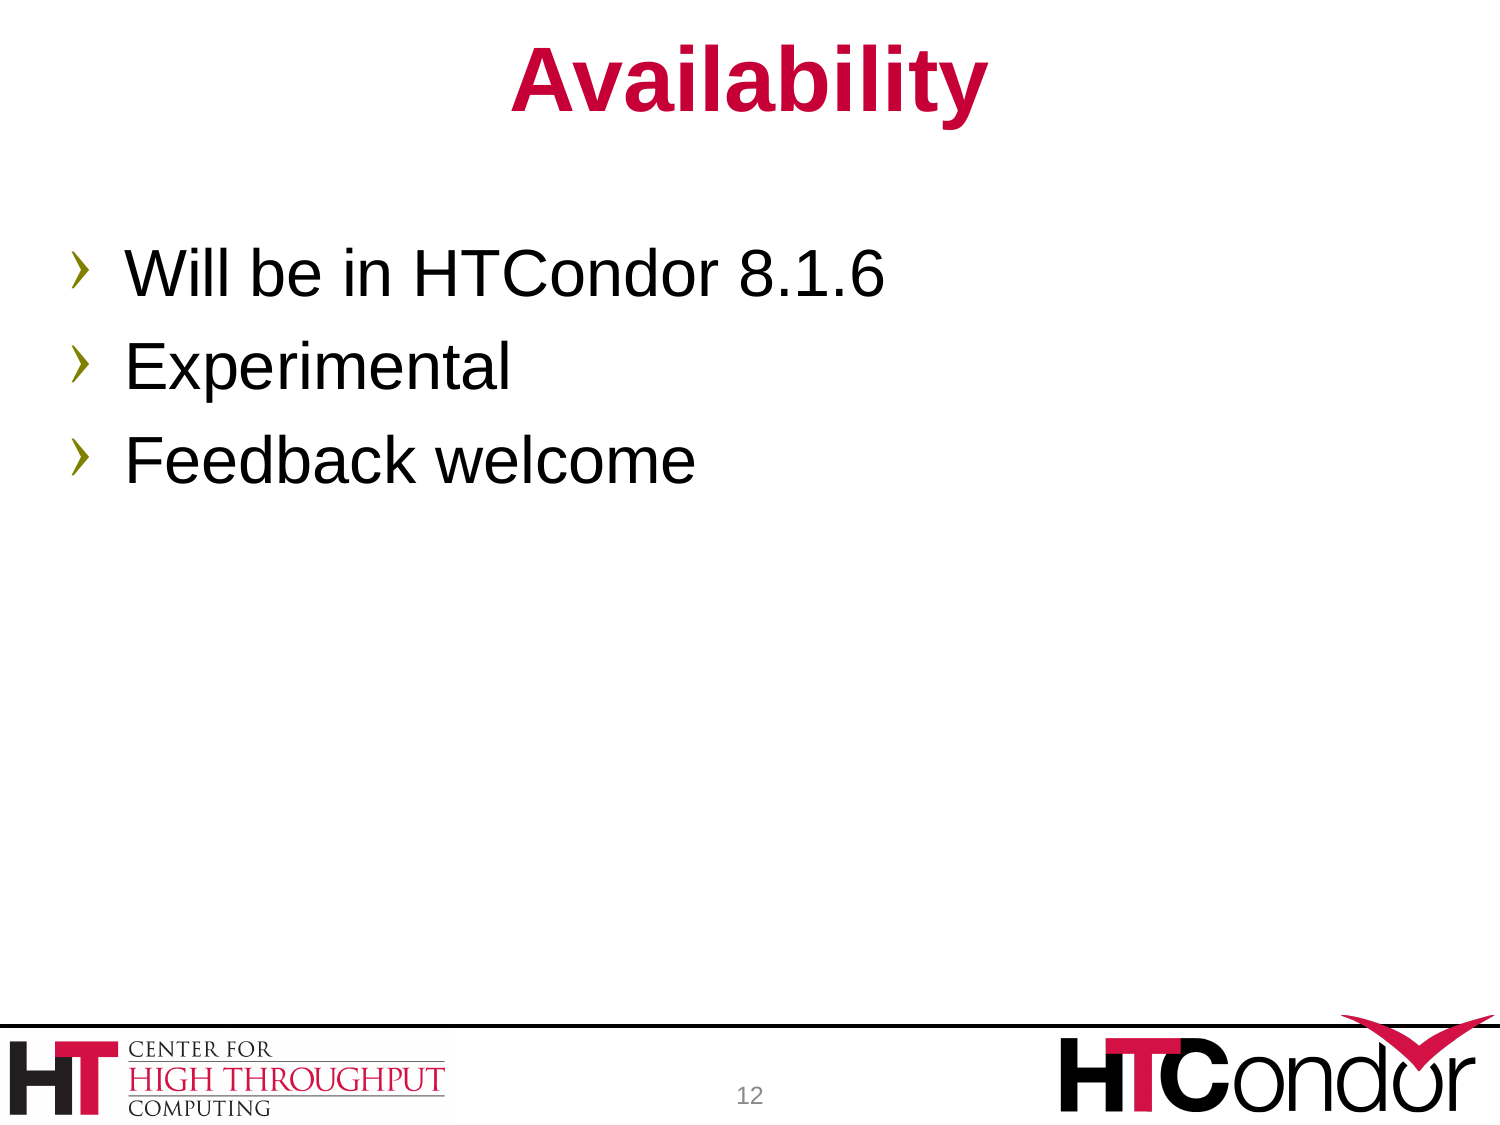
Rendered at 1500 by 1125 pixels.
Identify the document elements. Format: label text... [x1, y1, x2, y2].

picture [1055, 1014, 1500, 1119]
list Will be in HTCondor 8.1.6 Experimental Feedback welcome [52, 222, 1431, 917]
slide_number 12 [575, 1065, 925, 1125]
picture [0, 1029, 454, 1125]
title Availability [0, 0, 1500, 151]
